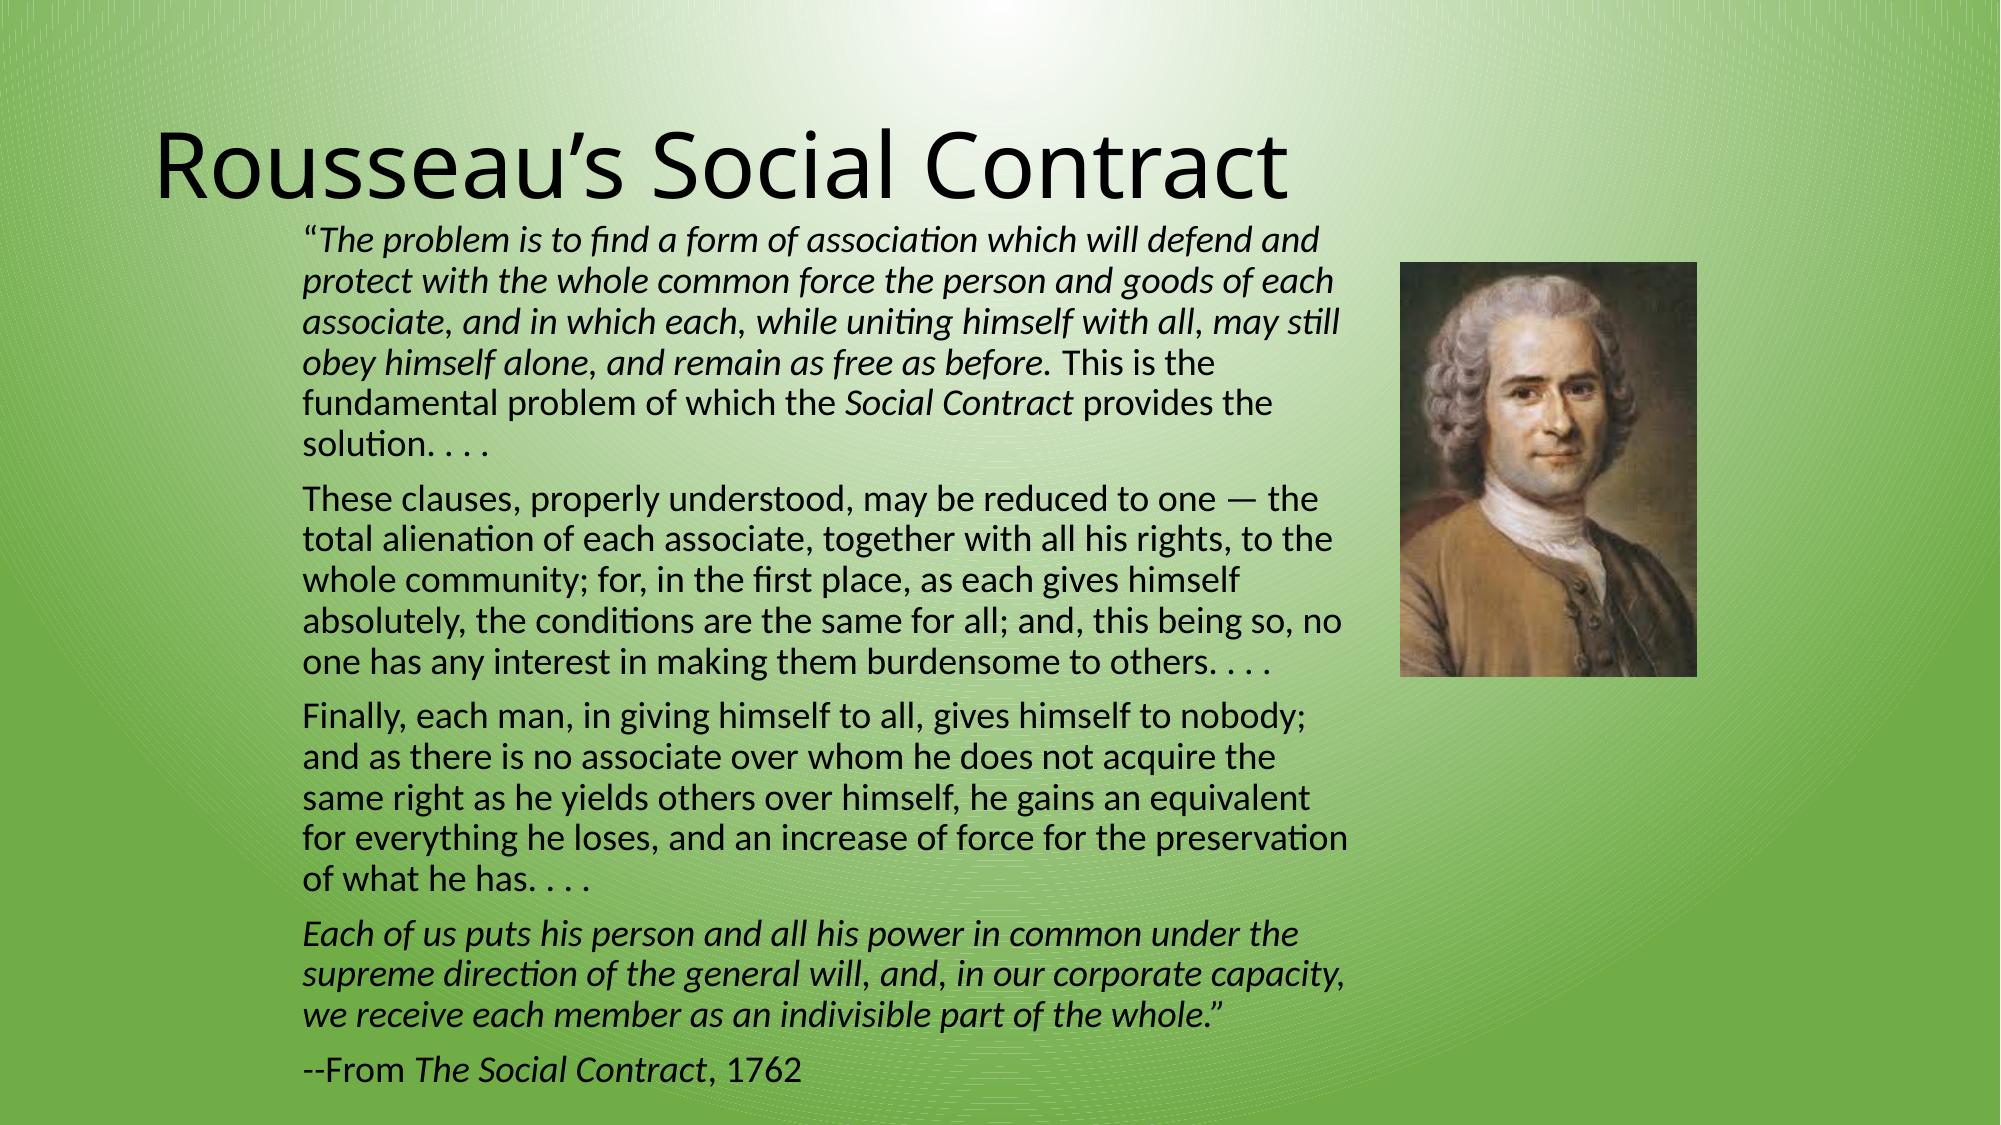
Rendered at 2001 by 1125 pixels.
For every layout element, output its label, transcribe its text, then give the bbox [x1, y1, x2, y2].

title Rousseau’s Social Contract [137, 59, 1863, 278]
list “The problem is to find a form of association which will defend and protect with the whole common force the person and goods of each associate, and in which each, while uniting himself with all, may still obey himself alone, and remain as free as before. This is the fundamental problem of which the Social Contract provides the solution. . . . These clauses, properly understood, may be reduced to one — the total alienation of each associate, together with all his rights, to the whole community; for, in the first place, as each gives himself absolutely, the conditions are the same for all; and, this being so, no one has any interest in making them burdensome to others. . . . Finally, each man, in giving himself to all, gives himself to nobody; and as there is no associate over whom he does not acquire the same right as he yields others over himself, he gains an equivalent for everything he loses, and an increase of force for the preservation of what he has. . . . Each of us puts his person and all his power in common under the supreme direction of the general will, and, in our corporate capacity, we receive each member as an indivisible part of the whole.” --From The Social Contract, 1762 [287, 212, 1375, 1113]
picture [1399, 262, 1697, 677]
